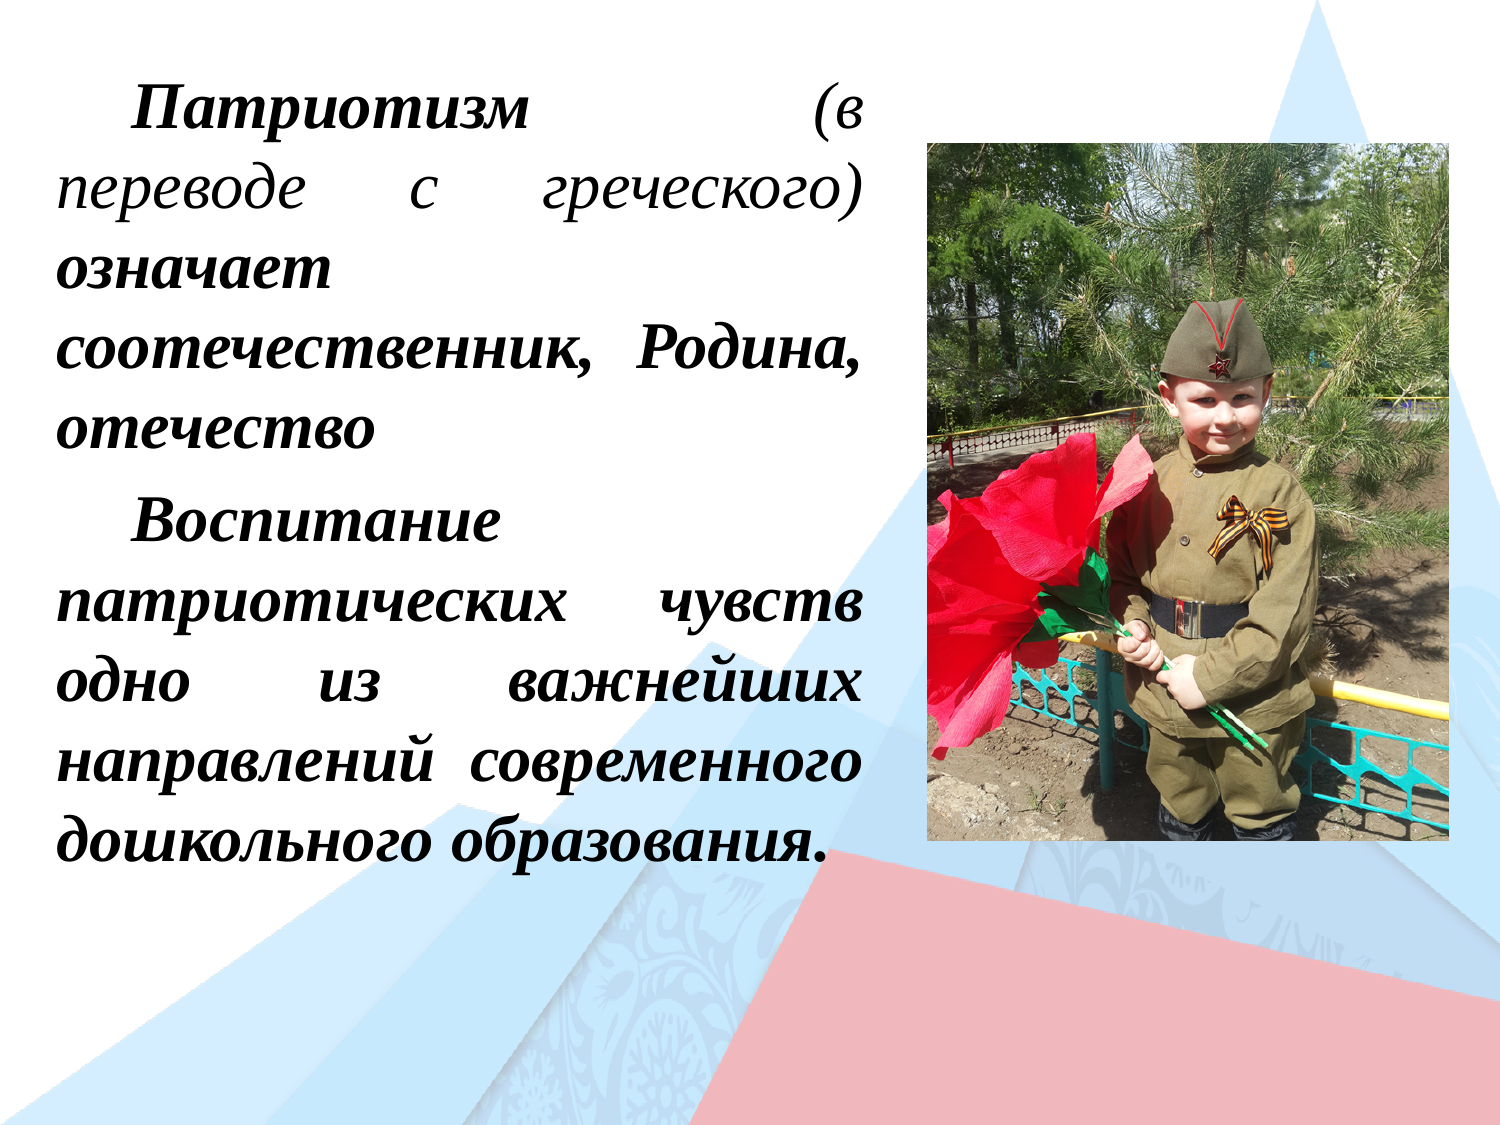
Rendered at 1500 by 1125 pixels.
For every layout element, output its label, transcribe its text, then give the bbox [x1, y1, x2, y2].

picture [926, 143, 1450, 841]
list Патриотизм (в переводе с греческого) означает соотечественник, Родина, отечество Воспитание патриотических чувств одно из важнейших направлений современного дошкольного образования. [41, 54, 880, 681]
